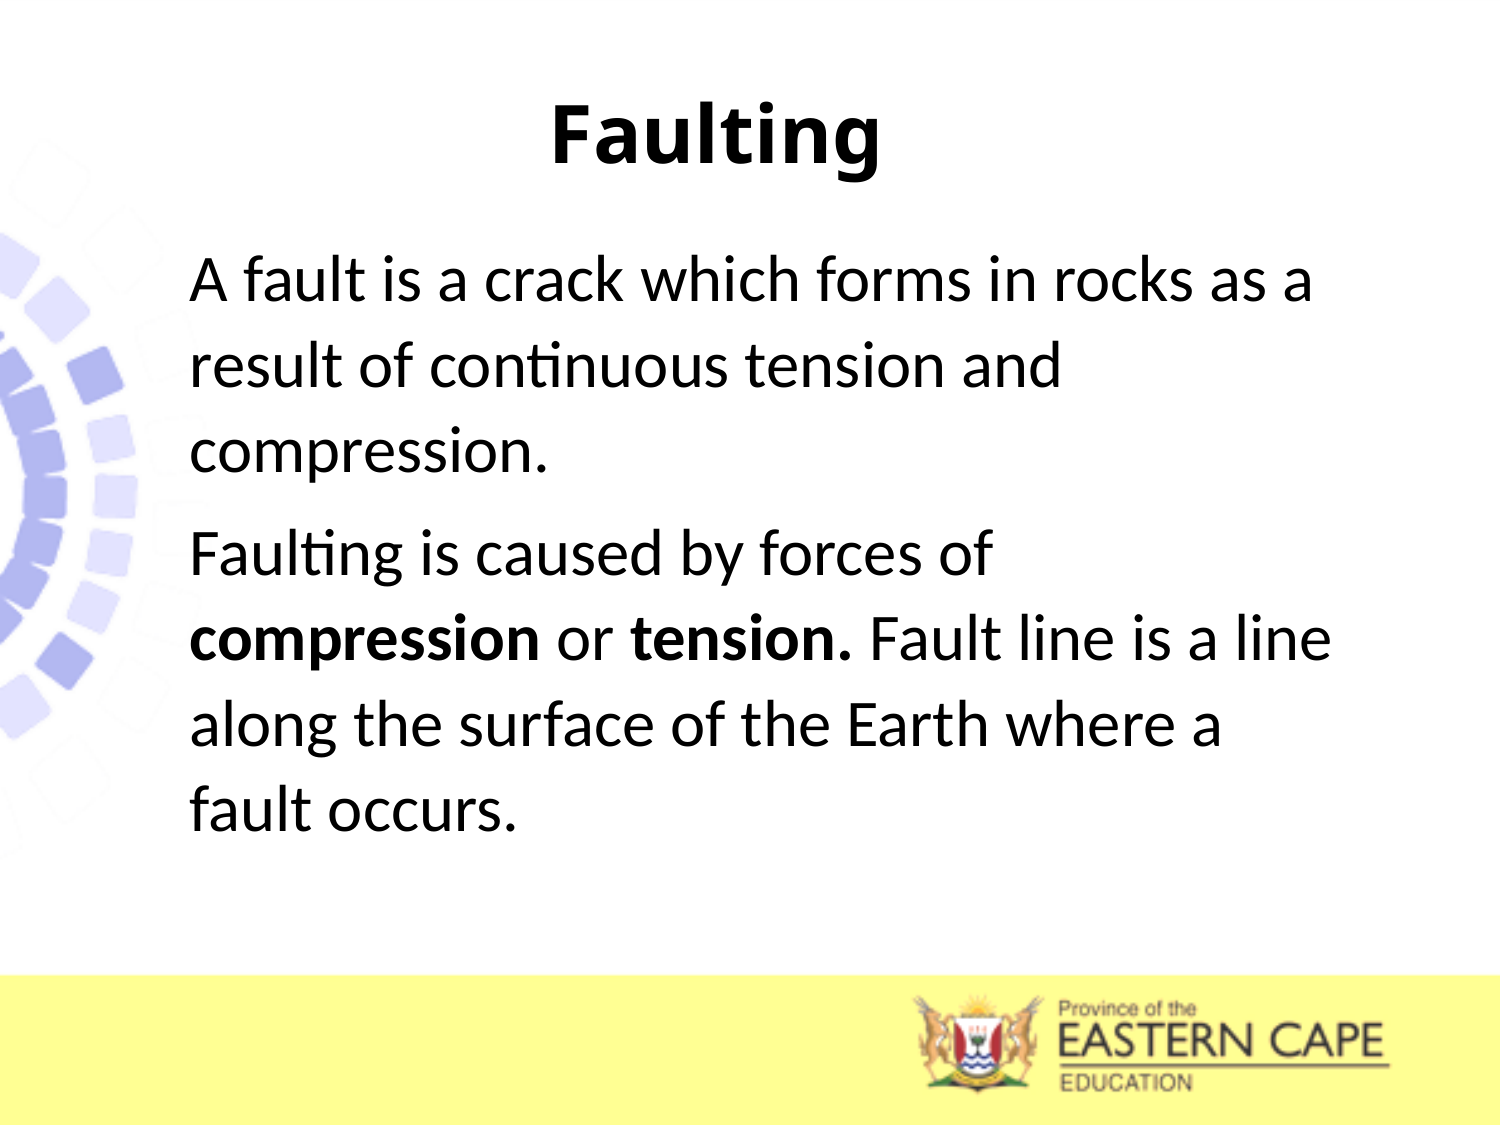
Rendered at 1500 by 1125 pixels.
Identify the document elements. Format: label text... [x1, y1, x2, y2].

title Faulting [41, 75, 1392, 188]
text_box A fault is a crack which forms in rocks as a result of continuous tension and compression. Faulting is caused by forces of compression or tension. Fault line is a line along the surface of the Earth where a fault occurs. [174, 222, 1375, 853]
list [68, 212, 1392, 975]
picture [0, 0, 1500, 1125]
